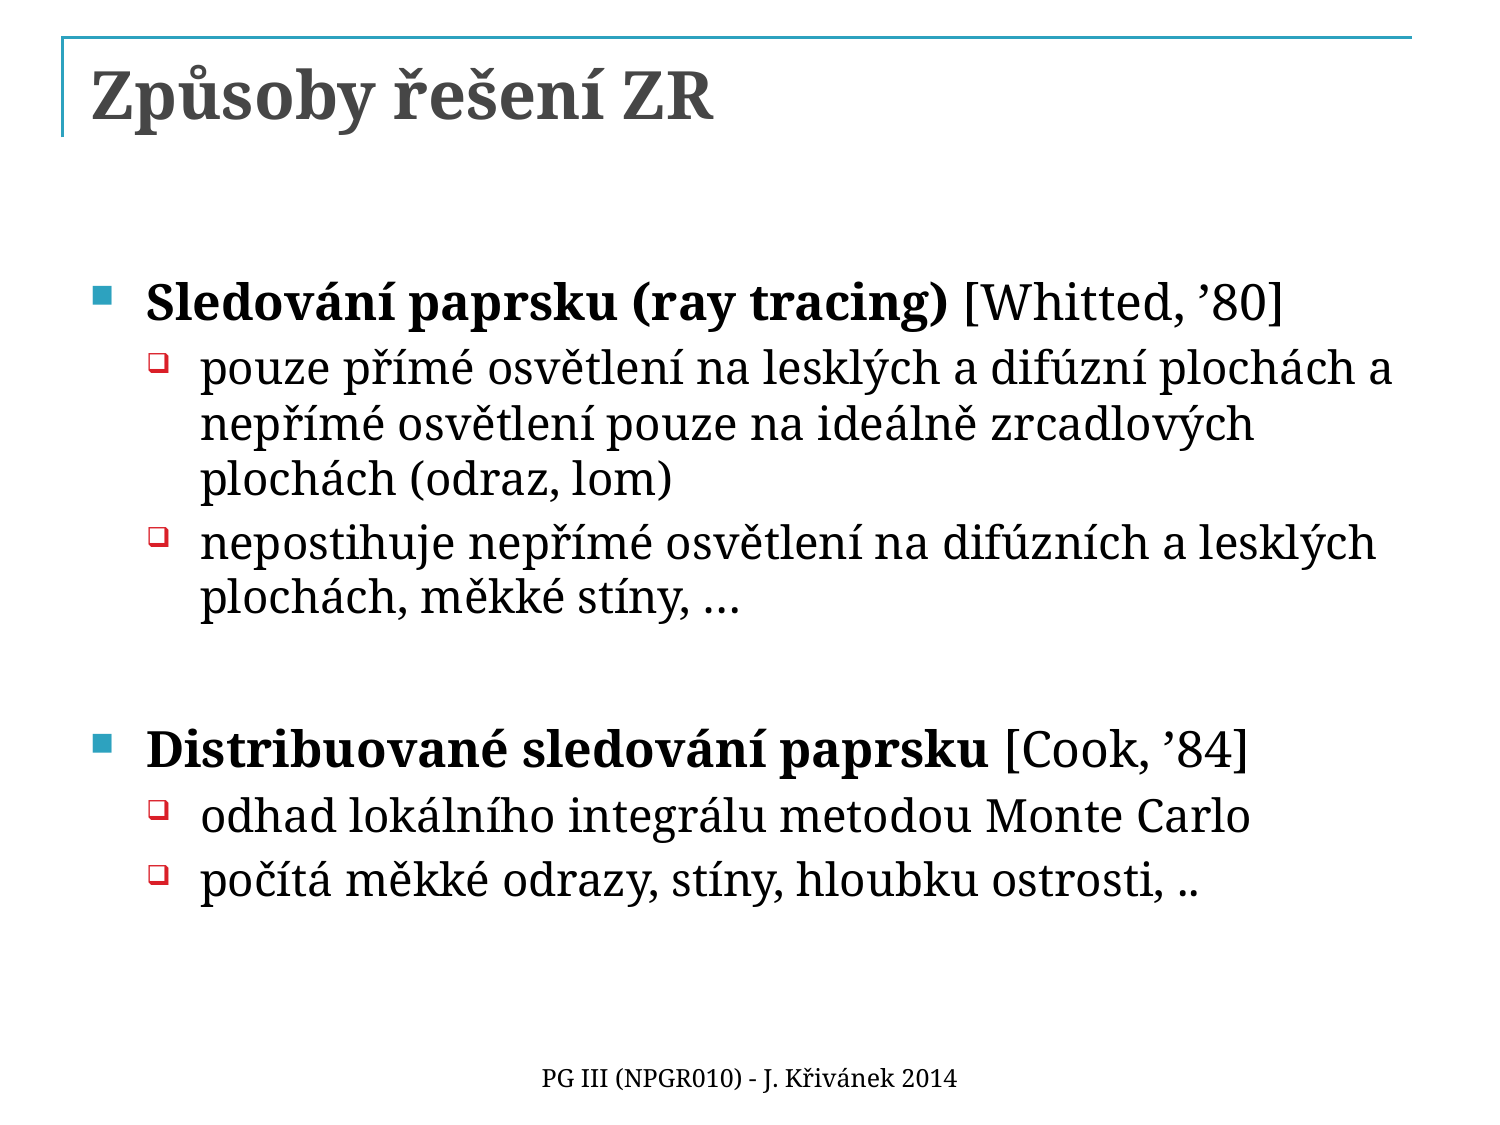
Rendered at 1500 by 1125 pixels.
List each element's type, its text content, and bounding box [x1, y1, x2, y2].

footer PG III (NPGR010) - J. Křivánek 2014 [512, 1024, 988, 1101]
list Sledování paprsku (ray tracing) [Whitted, ’80] pouze přímé osvětlení na lesklých a difúzní plochách a nepřímé osvětlení pouze na ideálně zrcadlových plochách (odraz, lom) nepostihuje nepřímé osvětlení na difúzních a lesklých plochách, měkké stíny, … Distribuované sledování paprsku [Cook, ’84] odhad lokálního integrálu metodou Monte Carlo počítá měkké odrazy, stíny, hloubku ostrosti, .. [74, 262, 1426, 1006]
title Způsoby řešení ZR [74, 45, 1426, 233]
